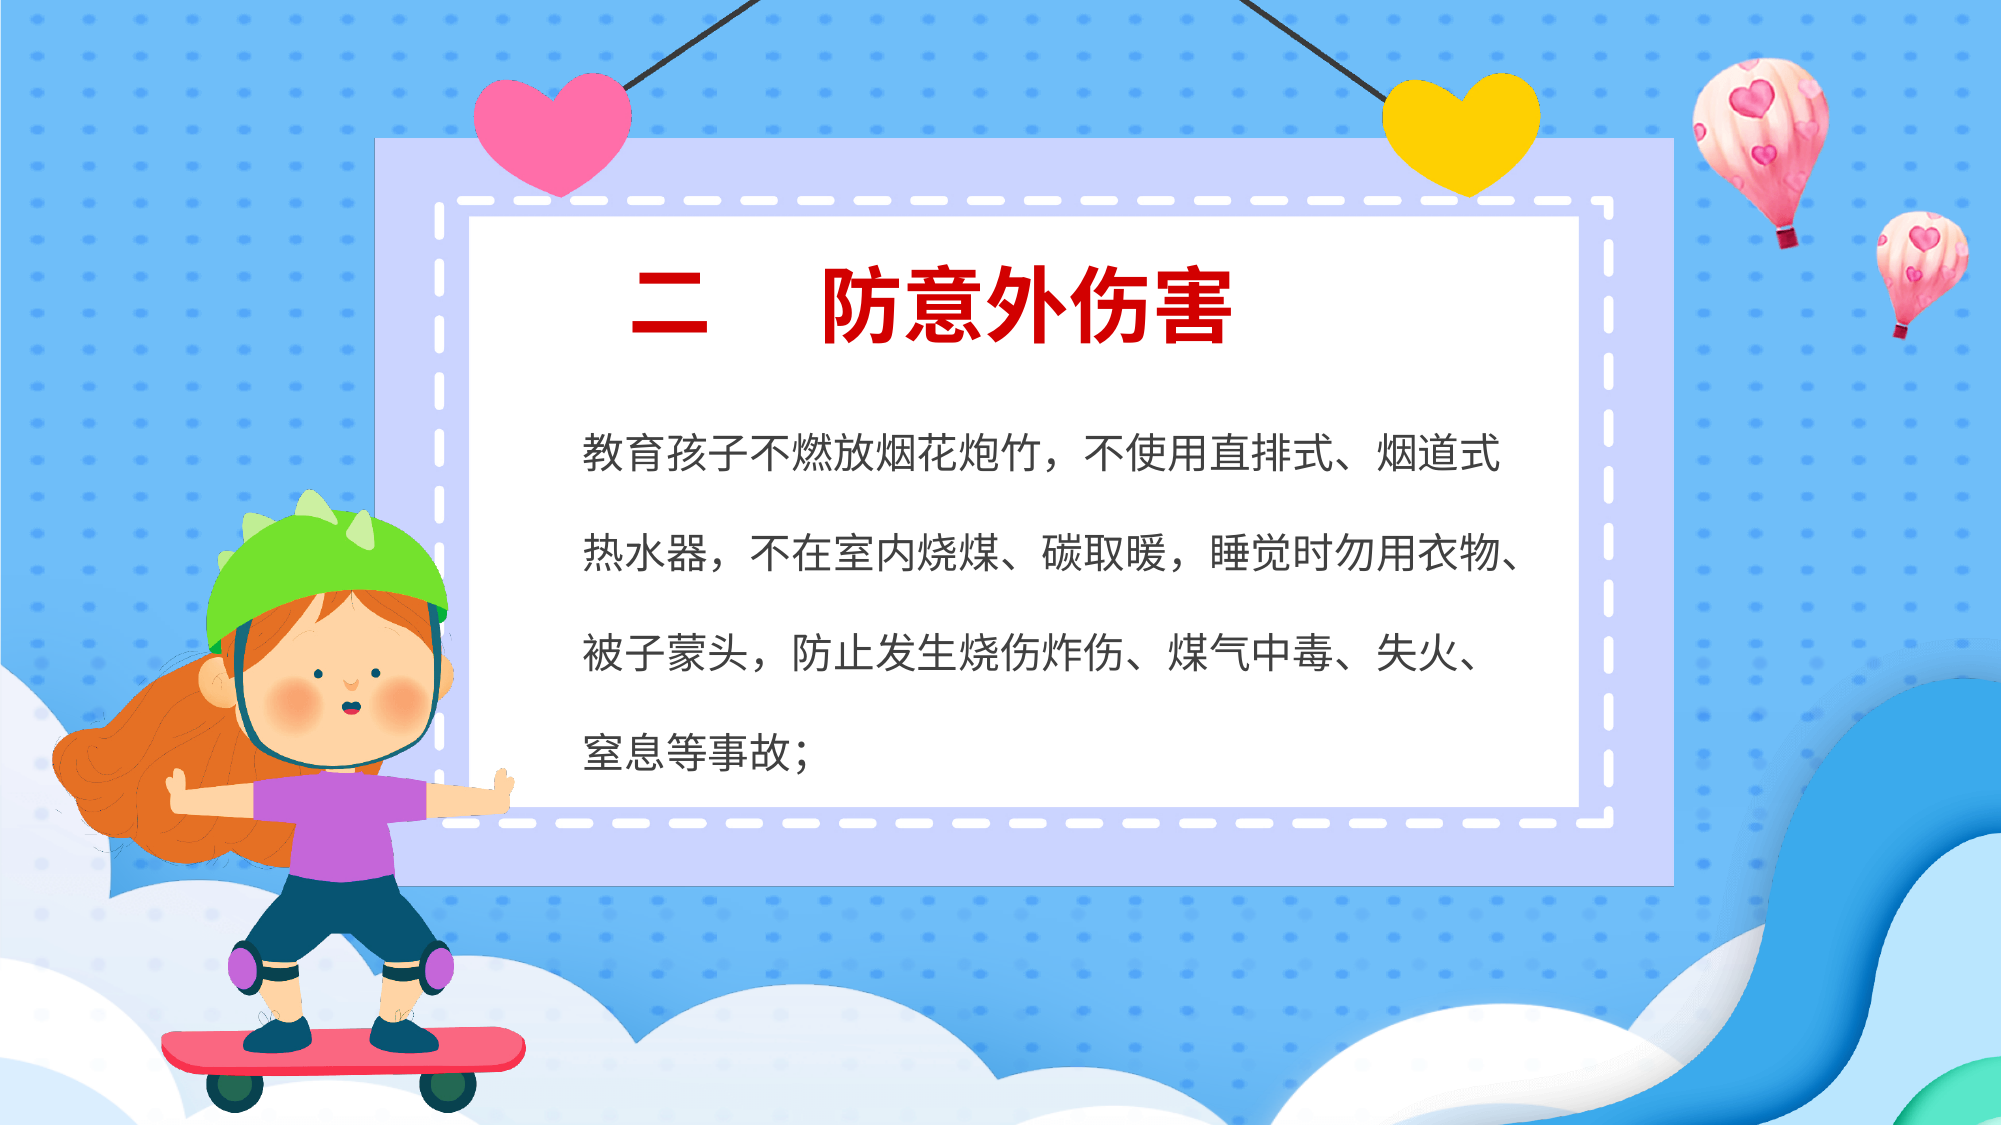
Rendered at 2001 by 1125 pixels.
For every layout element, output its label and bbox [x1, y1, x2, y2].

picture [0, 0, 2001, 1125]
text_box [613, 241, 1478, 363]
